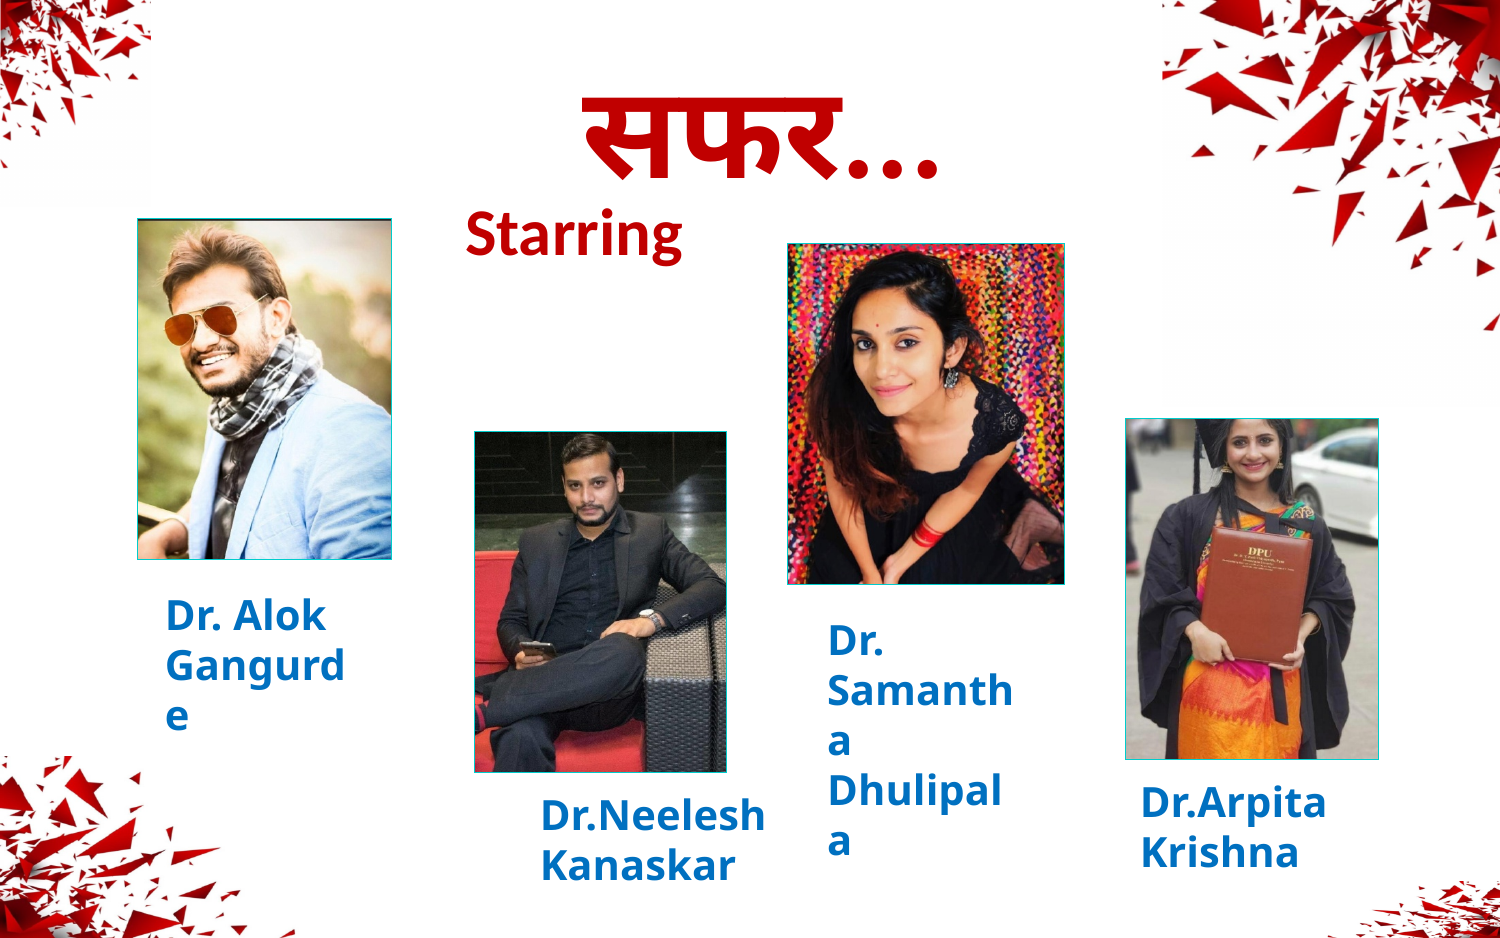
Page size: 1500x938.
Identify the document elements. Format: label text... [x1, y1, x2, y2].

picture [787, 243, 1065, 586]
picture [0, 755, 363, 938]
picture [1127, 0, 1500, 407]
picture [474, 430, 728, 773]
text_box Dr. Samantha Dhulipala [812, 838, 1038, 872]
text_box सफर... [570, 43, 957, 211]
text_box Dr.Arpita Krishna [1125, 838, 1388, 884]
picture [0, 0, 179, 206]
text_box Starring [74, 181, 1425, 838]
text_box Dr.Neelesh Kanaskar [525, 838, 790, 896]
picture [137, 218, 392, 560]
picture [1287, 881, 1500, 938]
picture [1124, 418, 1380, 761]
